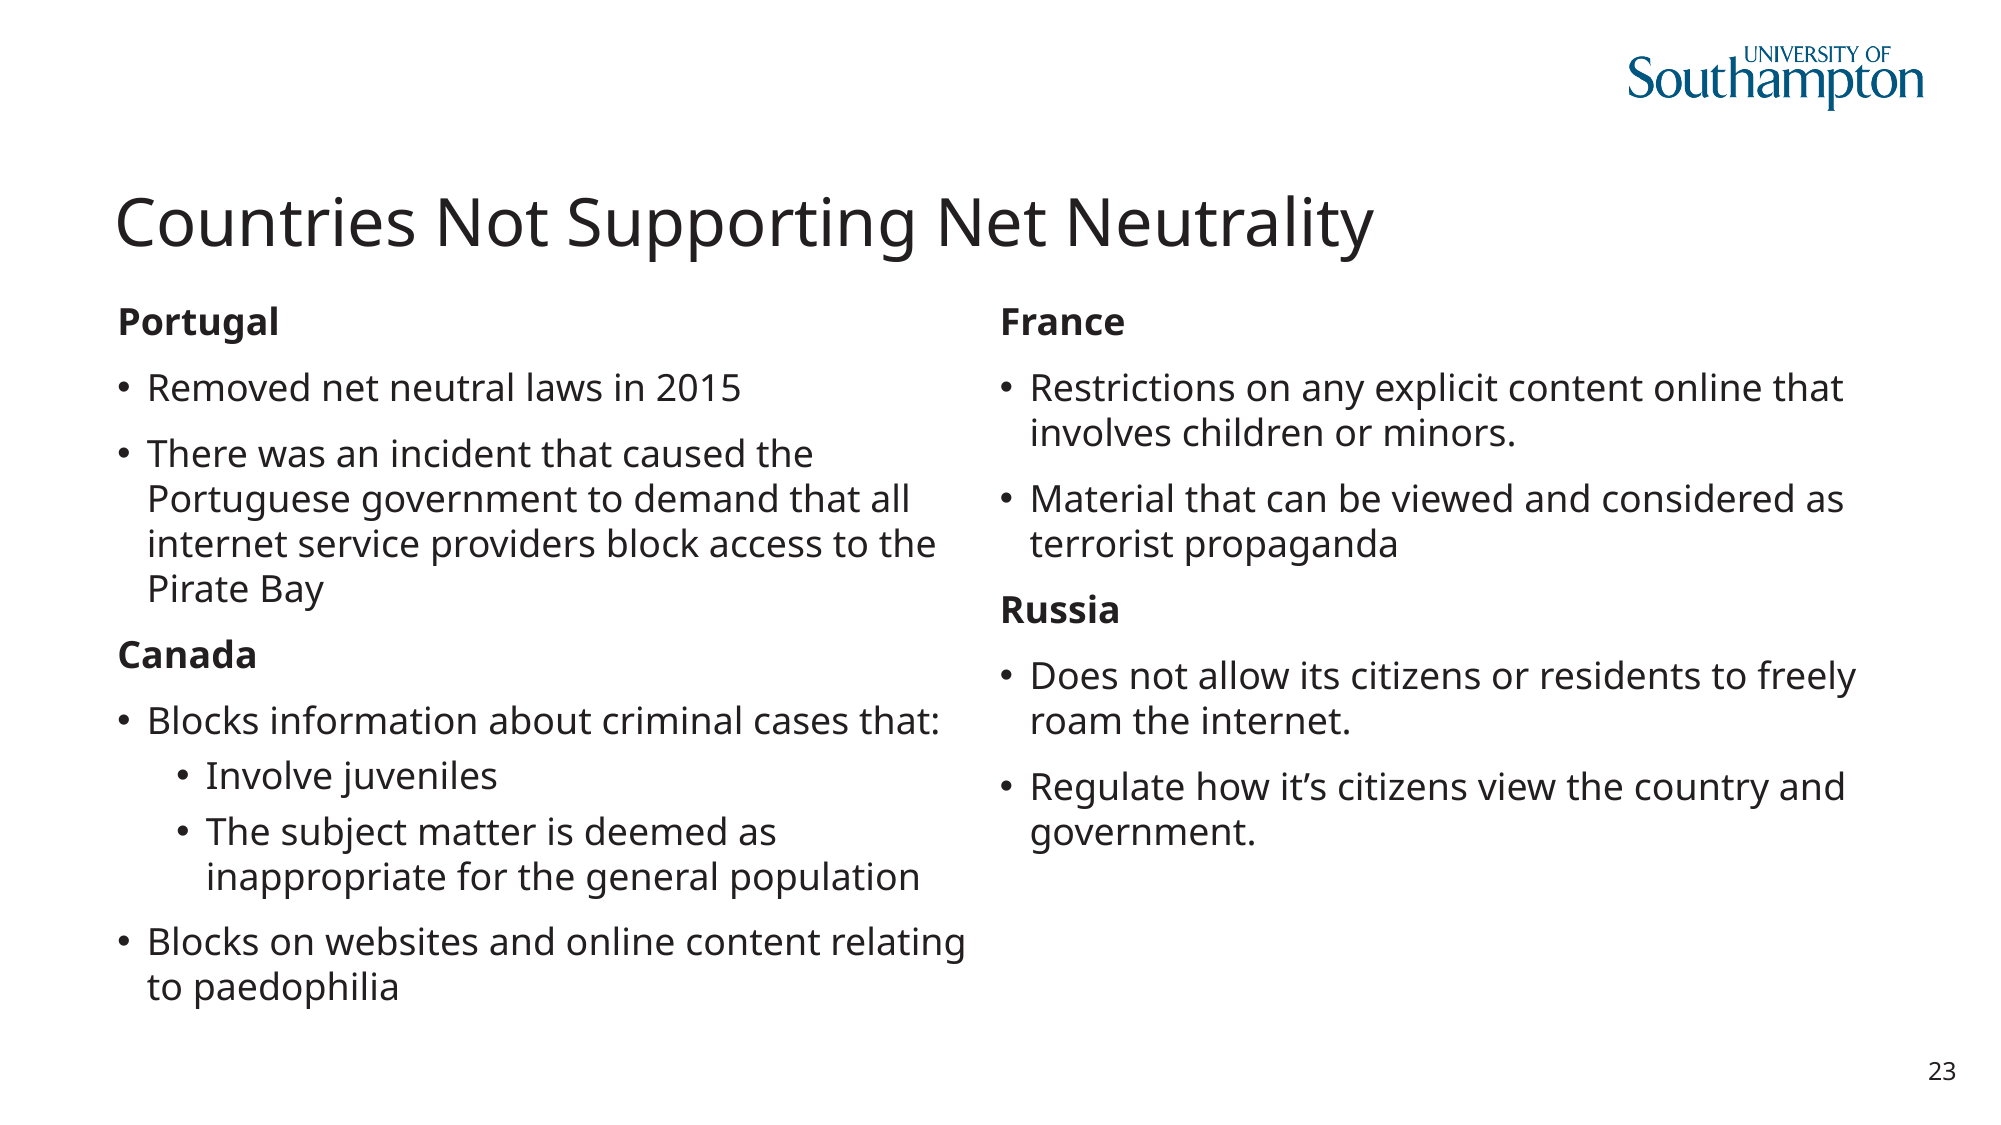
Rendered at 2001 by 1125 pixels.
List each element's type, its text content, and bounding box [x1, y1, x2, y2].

picture [1869, 48, 1877, 60]
list Portugal Removed net neutral laws in 2015 There was an incident that caused the Portuguese government to demand that all internet service providers block access to the Pirate Bay Canada Blocks information about criminal cases that: Involve juveniles The subject matter is deemed as inappropriate for the general population Blocks on websites and online content relating to paedophilia France Restrictions on any explicit content online that involves children or minors. Material that can be viewed and considered as terrorist propaganda Russia Does not allow its citizens or residents to freely roam the internet. Regulate how it’s citizens view the country and government. [102, 290, 1898, 1024]
title Countries Not Supporting Net Neutrality [102, 113, 1898, 268]
picture [1629, 46, 1924, 111]
picture [1629, 71, 1648, 95]
